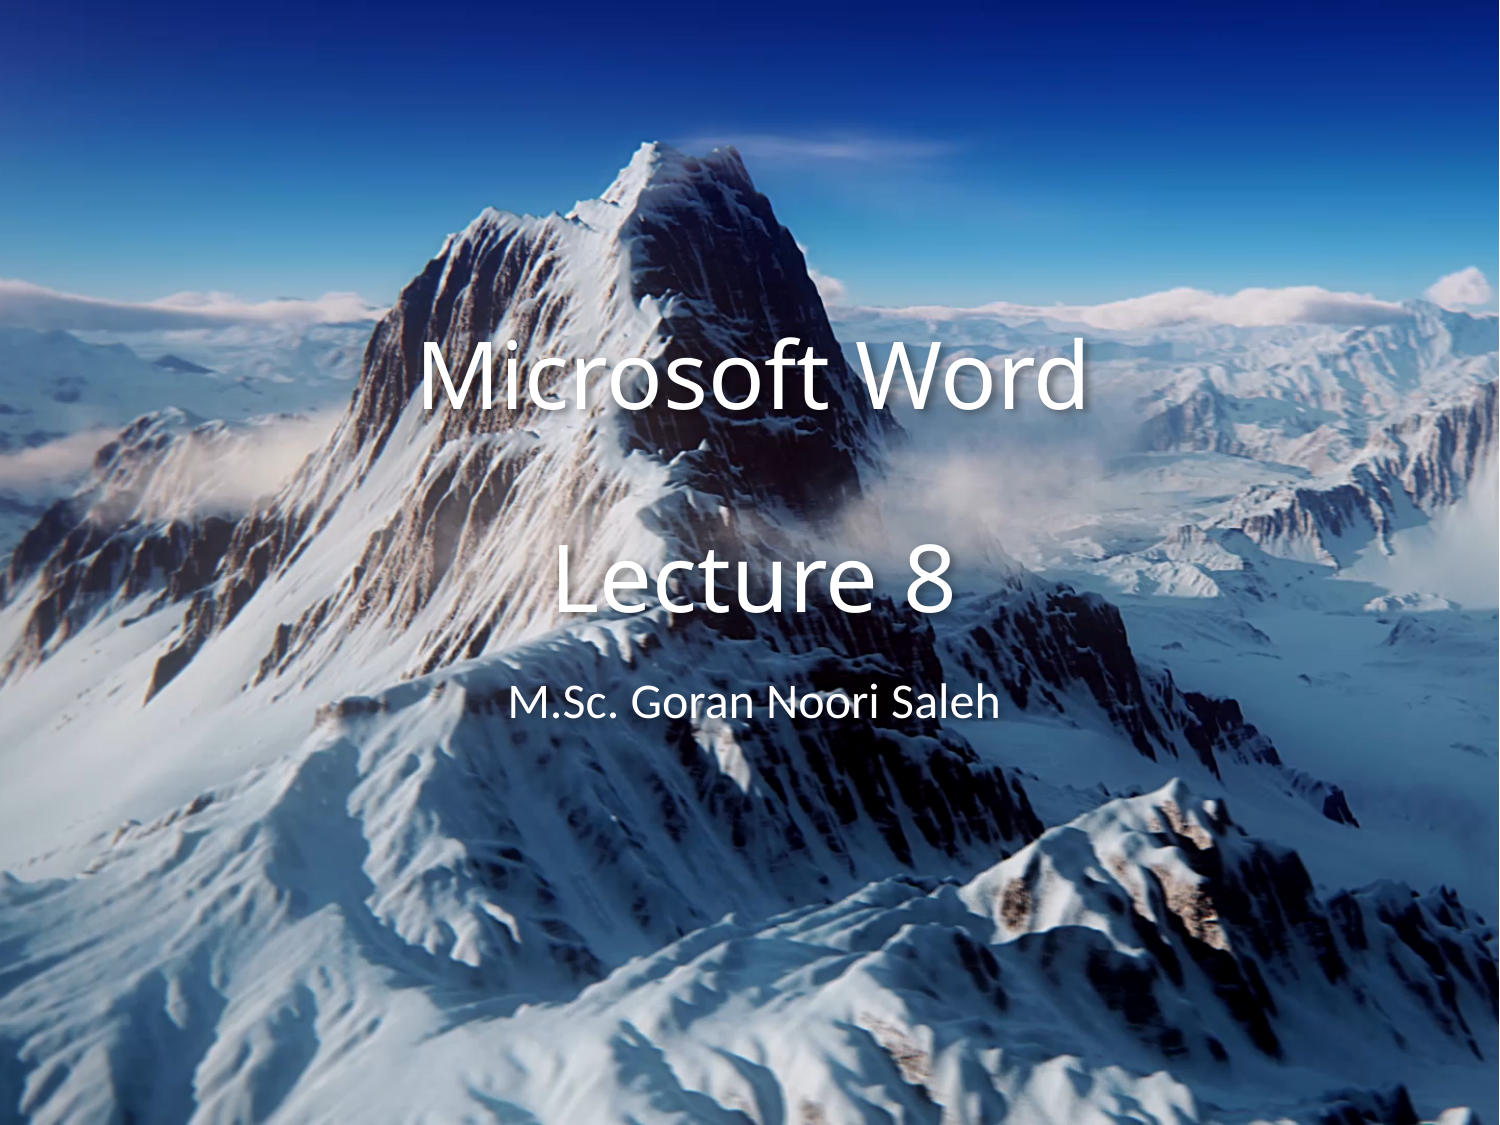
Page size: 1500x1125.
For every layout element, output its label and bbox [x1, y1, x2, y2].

text_box [0, 0, 1500, 1125]
